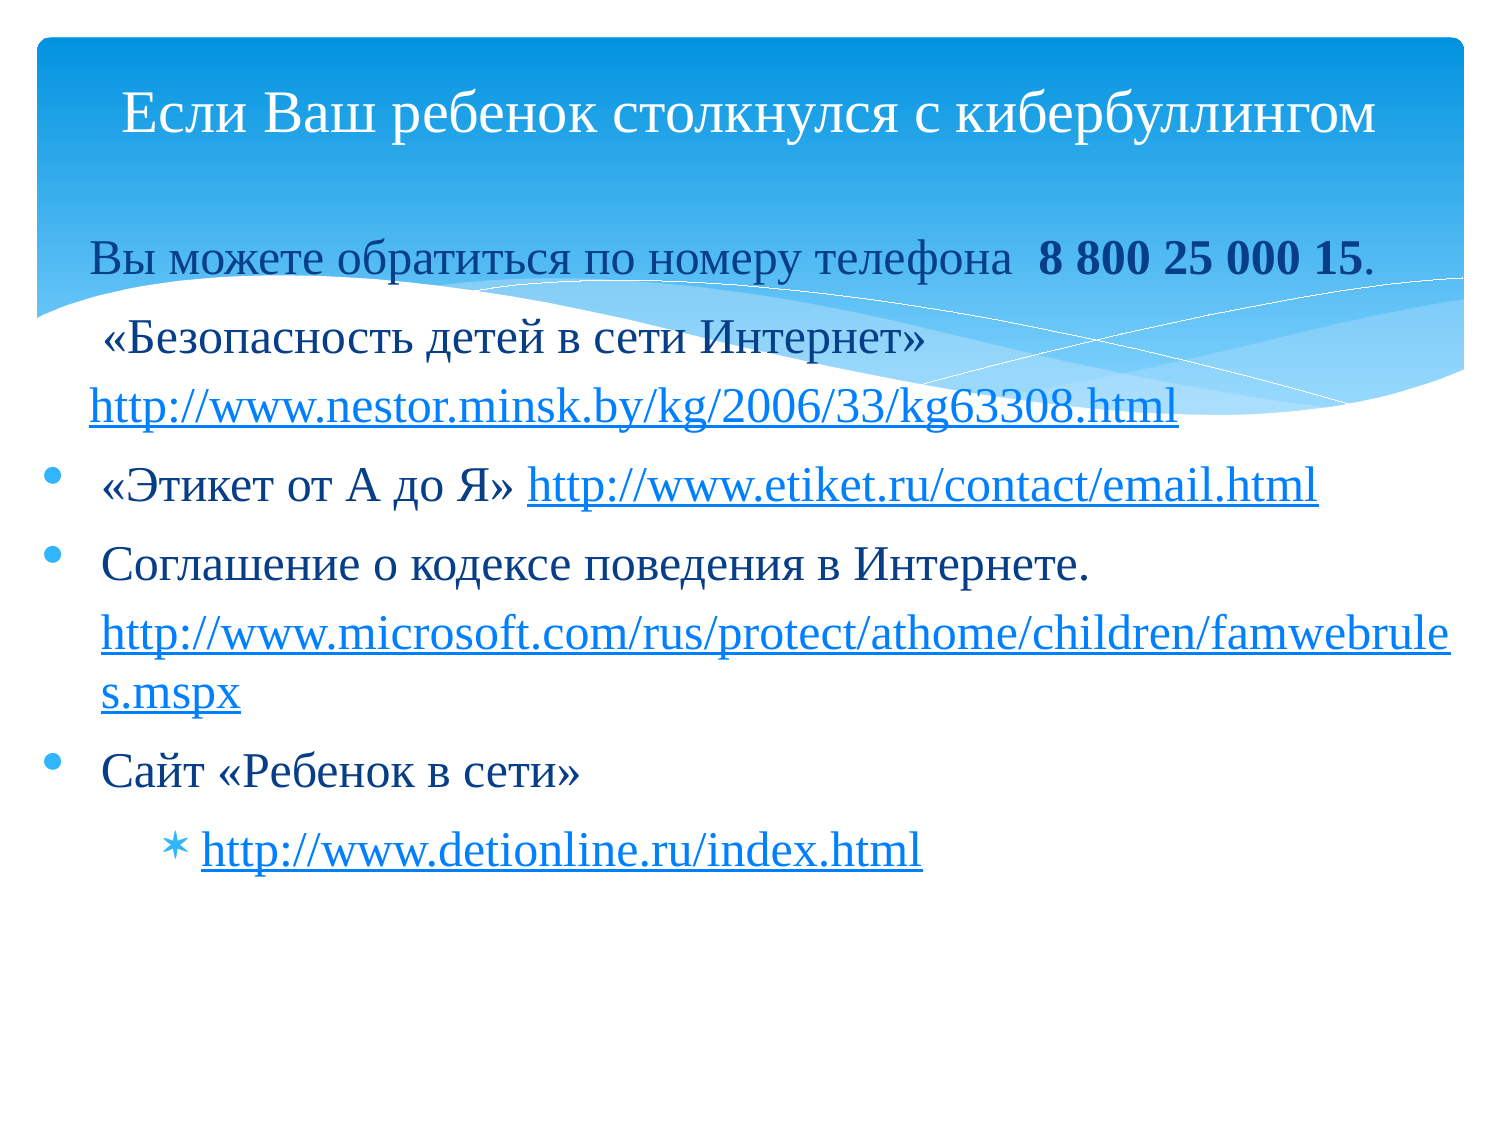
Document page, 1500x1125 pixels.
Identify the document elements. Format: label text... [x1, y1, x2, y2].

list Вы можете обратиться по номеру телефона 8 800 25 000 15. «Безопасность детей в сети Интернет» http://www.nestor.minsk.by/kg/2006/33/kg63308.html «Этикет от А до Я» http://www.etiket.ru/contact/email.html Соглашение о кодексе поведения в Интернете. http://www.microsoft.com/rus/protect/athome/children/famwebrules.mspx Сайт «Ребенок в сети» http://www.detionline.ru/index.html [29, 208, 1471, 1005]
title Если Ваш ребенок столкнулся с кибербуллингом [75, 55, 1425, 161]
